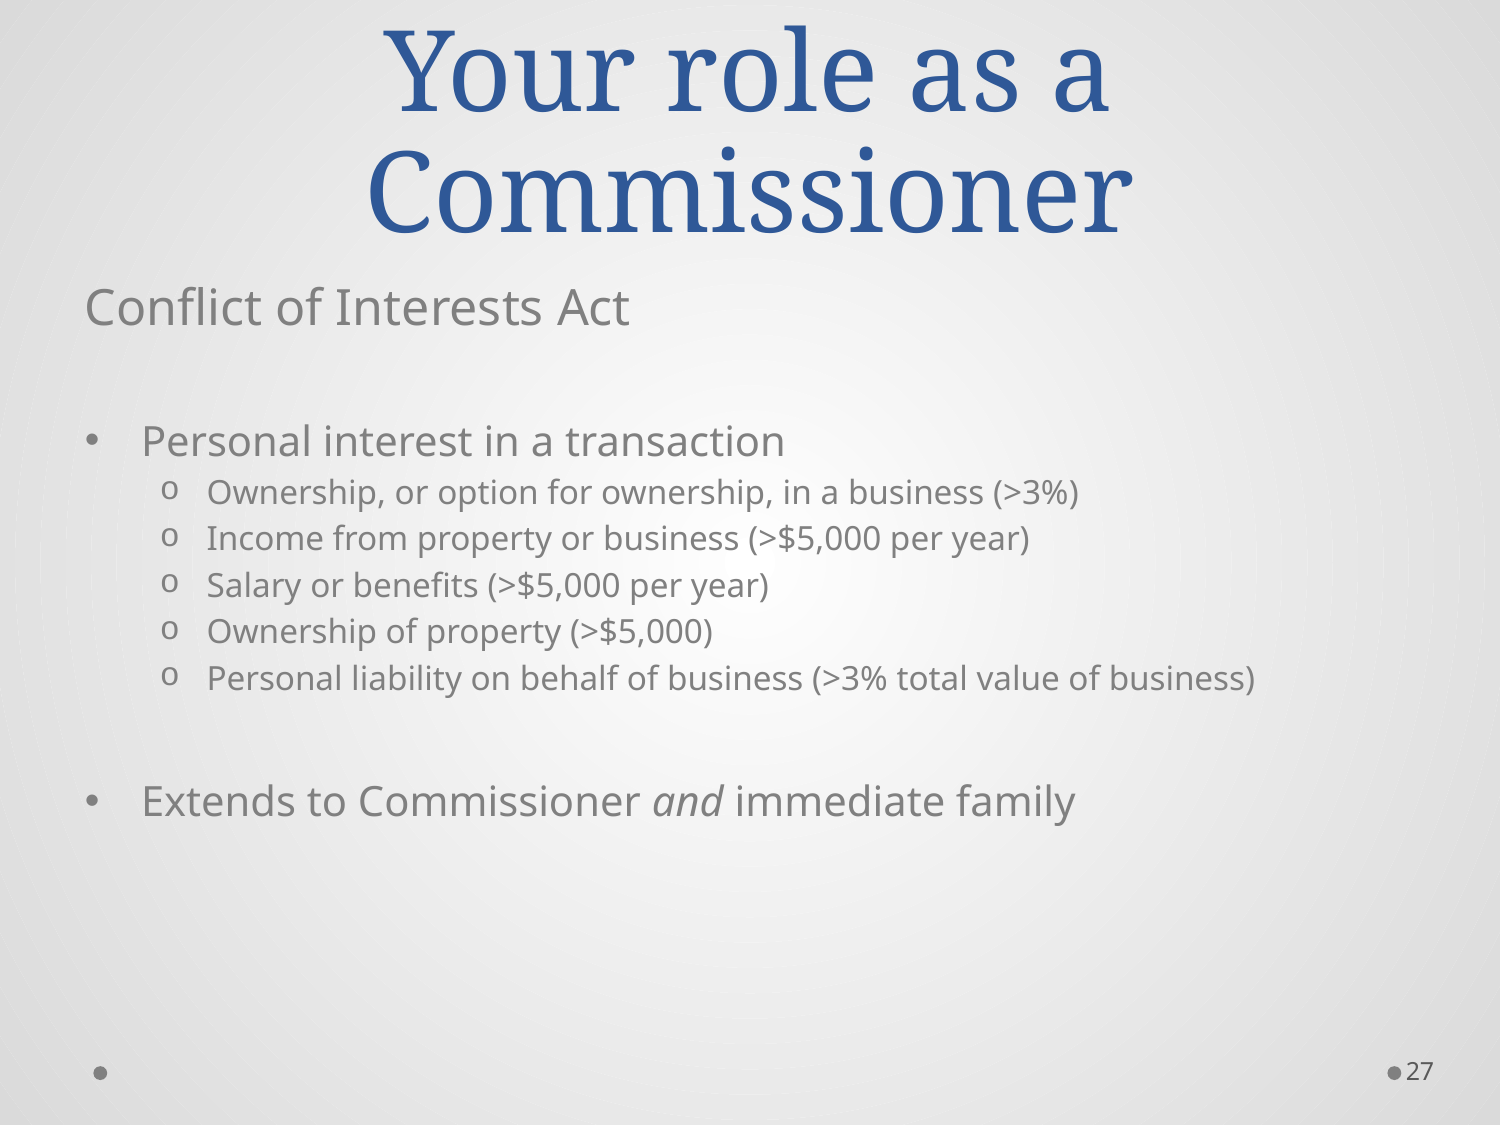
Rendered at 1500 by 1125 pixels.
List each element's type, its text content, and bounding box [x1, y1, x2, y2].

list Conflict of Interests Act Personal interest in a transaction Ownership, or option for ownership, in a business (>3%) Income from property or business (>$5,000 per year) Salary or benefits (>$5,000 per year) Ownership of property (>$5,000) Personal liability on behalf of business (>3% total value of business) Extends to Commissioner and immediate family [69, 268, 1420, 1091]
title Your role as a Commissioner [75, 0, 1425, 263]
slide_number 27 [1401, 1042, 1494, 1103]
